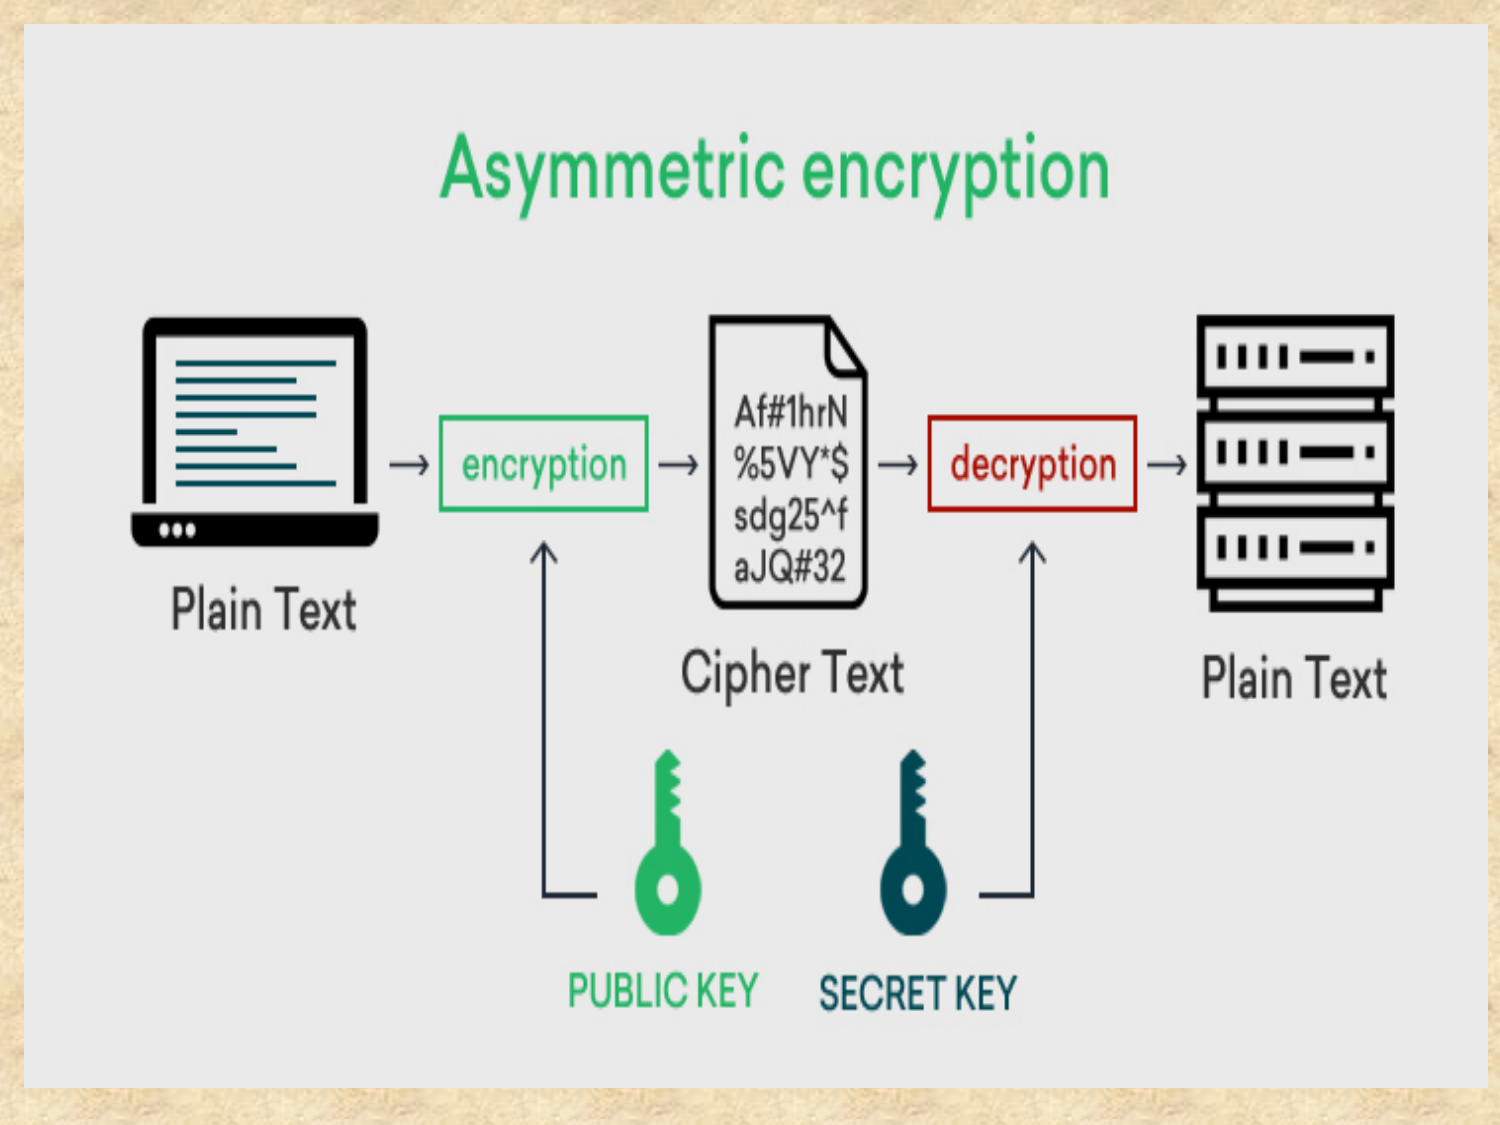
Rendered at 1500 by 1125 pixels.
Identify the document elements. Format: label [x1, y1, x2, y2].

picture [0, 0, 1500, 1125]
list [24, 24, 1488, 1088]
